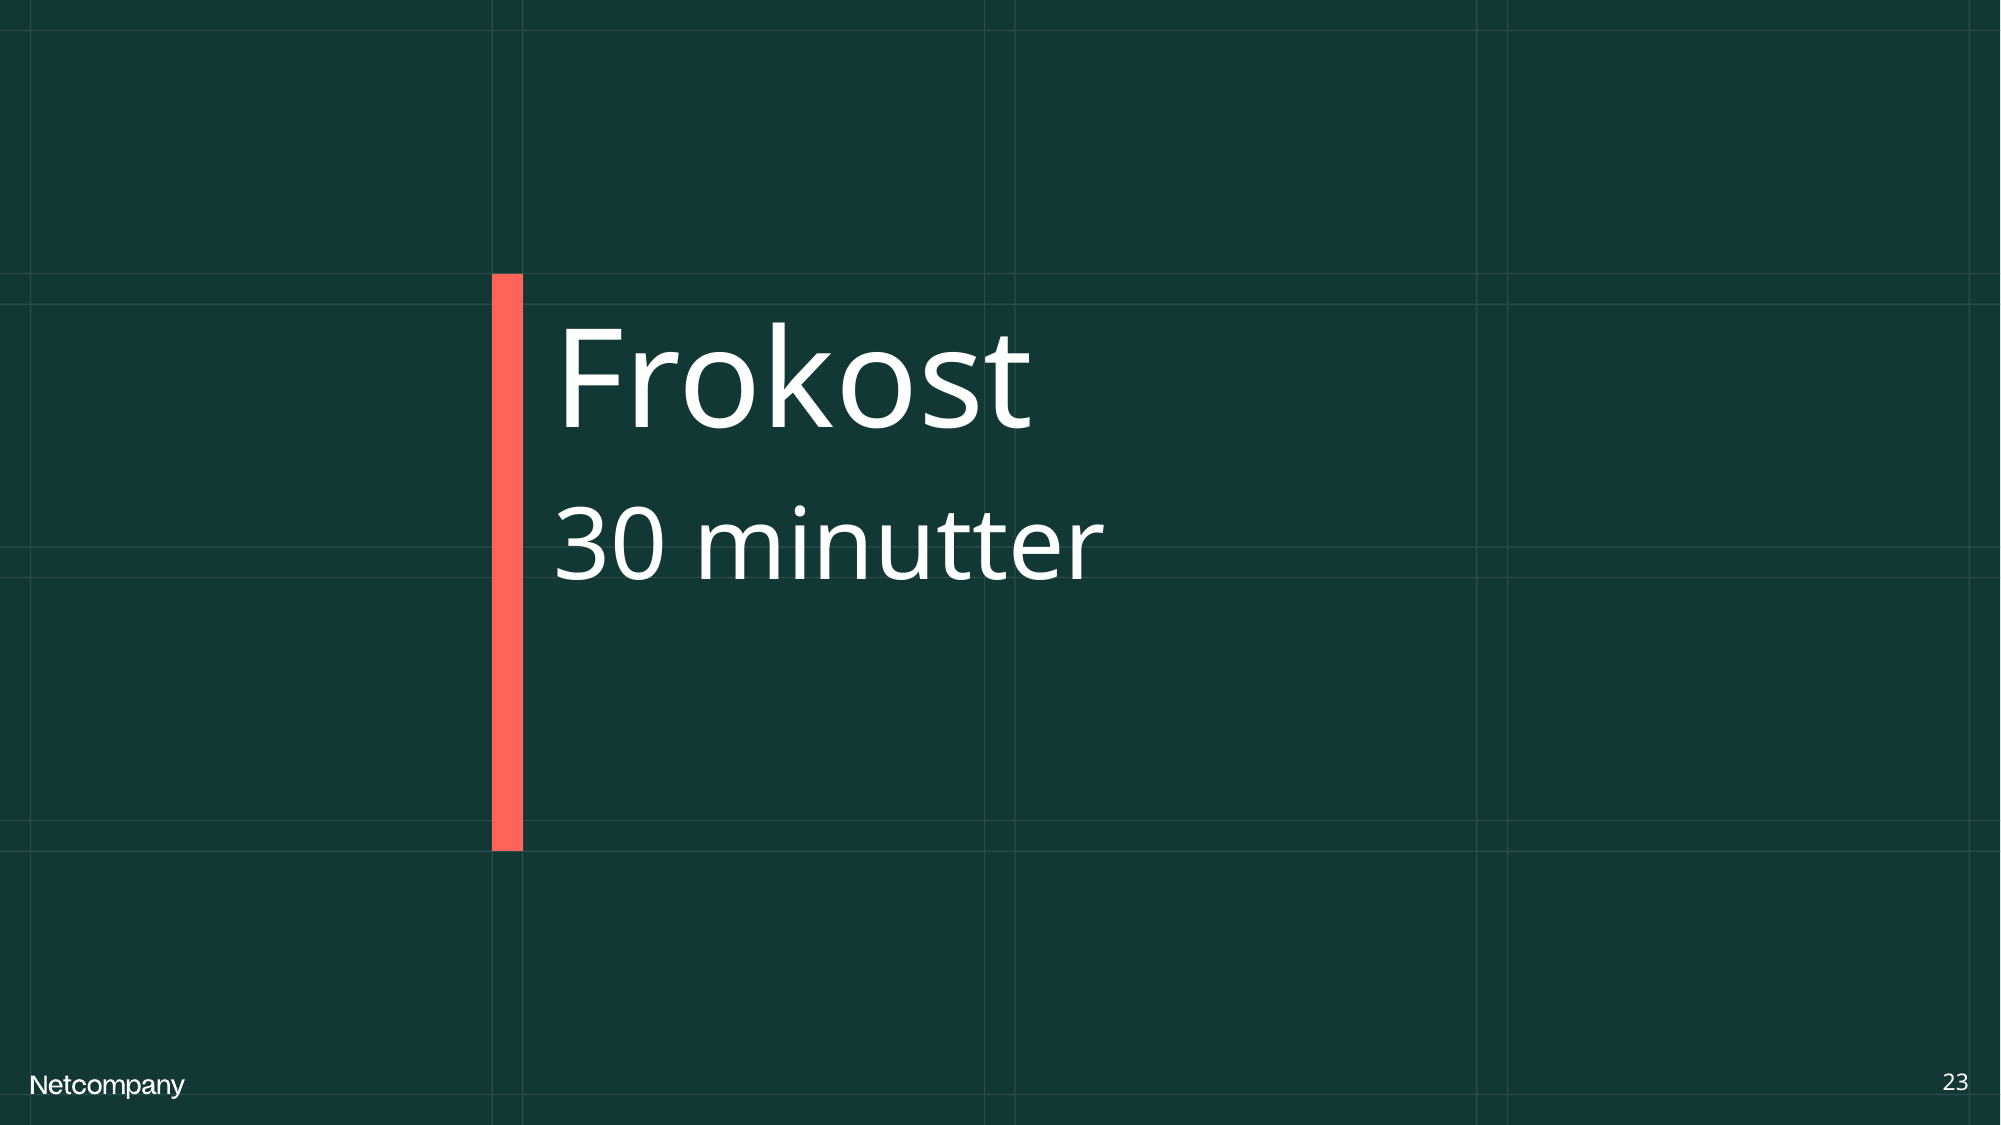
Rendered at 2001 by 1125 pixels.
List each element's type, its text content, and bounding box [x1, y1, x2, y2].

list Frokost 30 minutter [522, 273, 1970, 851]
slide_number 23 [1524, 1062, 1970, 1095]
